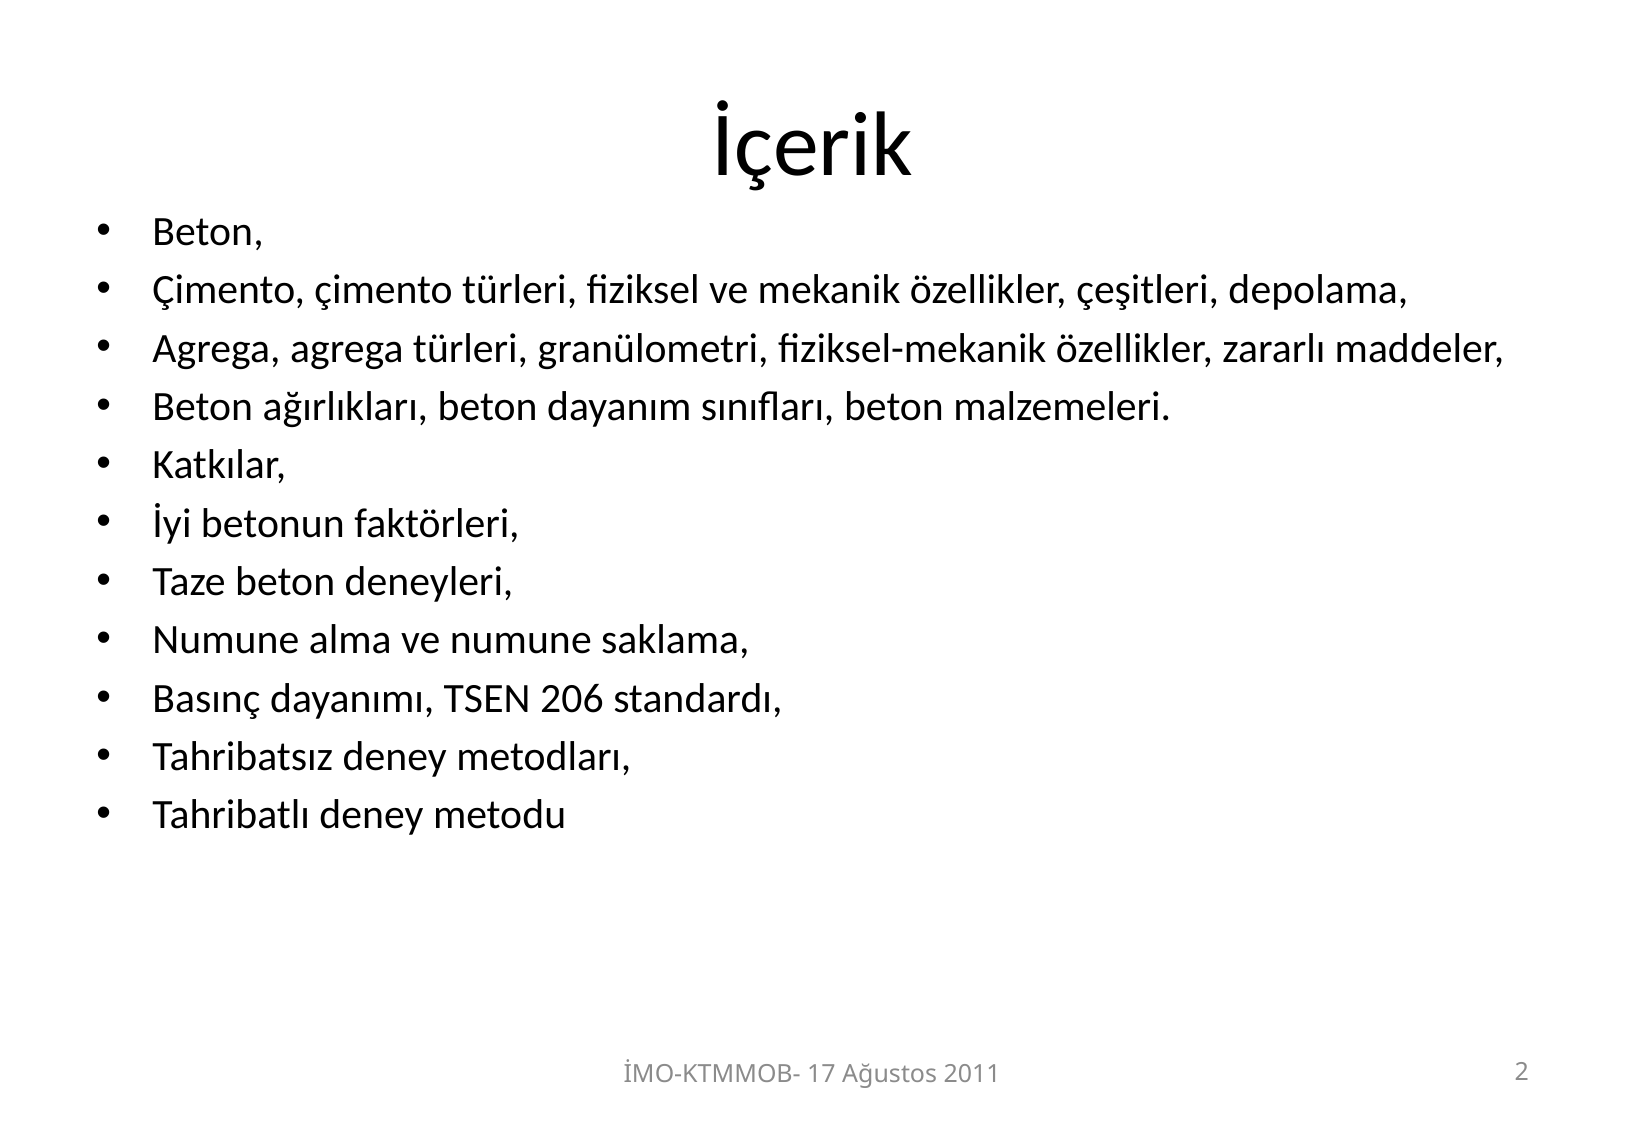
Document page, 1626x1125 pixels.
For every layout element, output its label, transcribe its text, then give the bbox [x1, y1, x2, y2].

list Beton, Çimento, çimento türleri, fiziksel ve mekanik özellikler, çeşitleri, depolama, Agrega, agrega türleri, granülometri, fiziksel-mekanik özellikler, zararlı maddeler, Beton ağırlıkları, beton dayanım sınıfları, beton malzemeleri. Katkılar, İyi betonun faktörleri, Taze beton deneyleri, Numune alma ve numune saklama, Basınç dayanımı, TSEN 206 standardı, Tahribatsız deney metodları, Tahribatlı deney metodu [80, 196, 1544, 1006]
footer İMO-KTMMOB- 17 Ağustos 2011 [555, 1042, 1070, 1103]
slide_number 2 [1164, 1042, 1544, 1103]
title İçerik [80, 44, 1544, 196]
